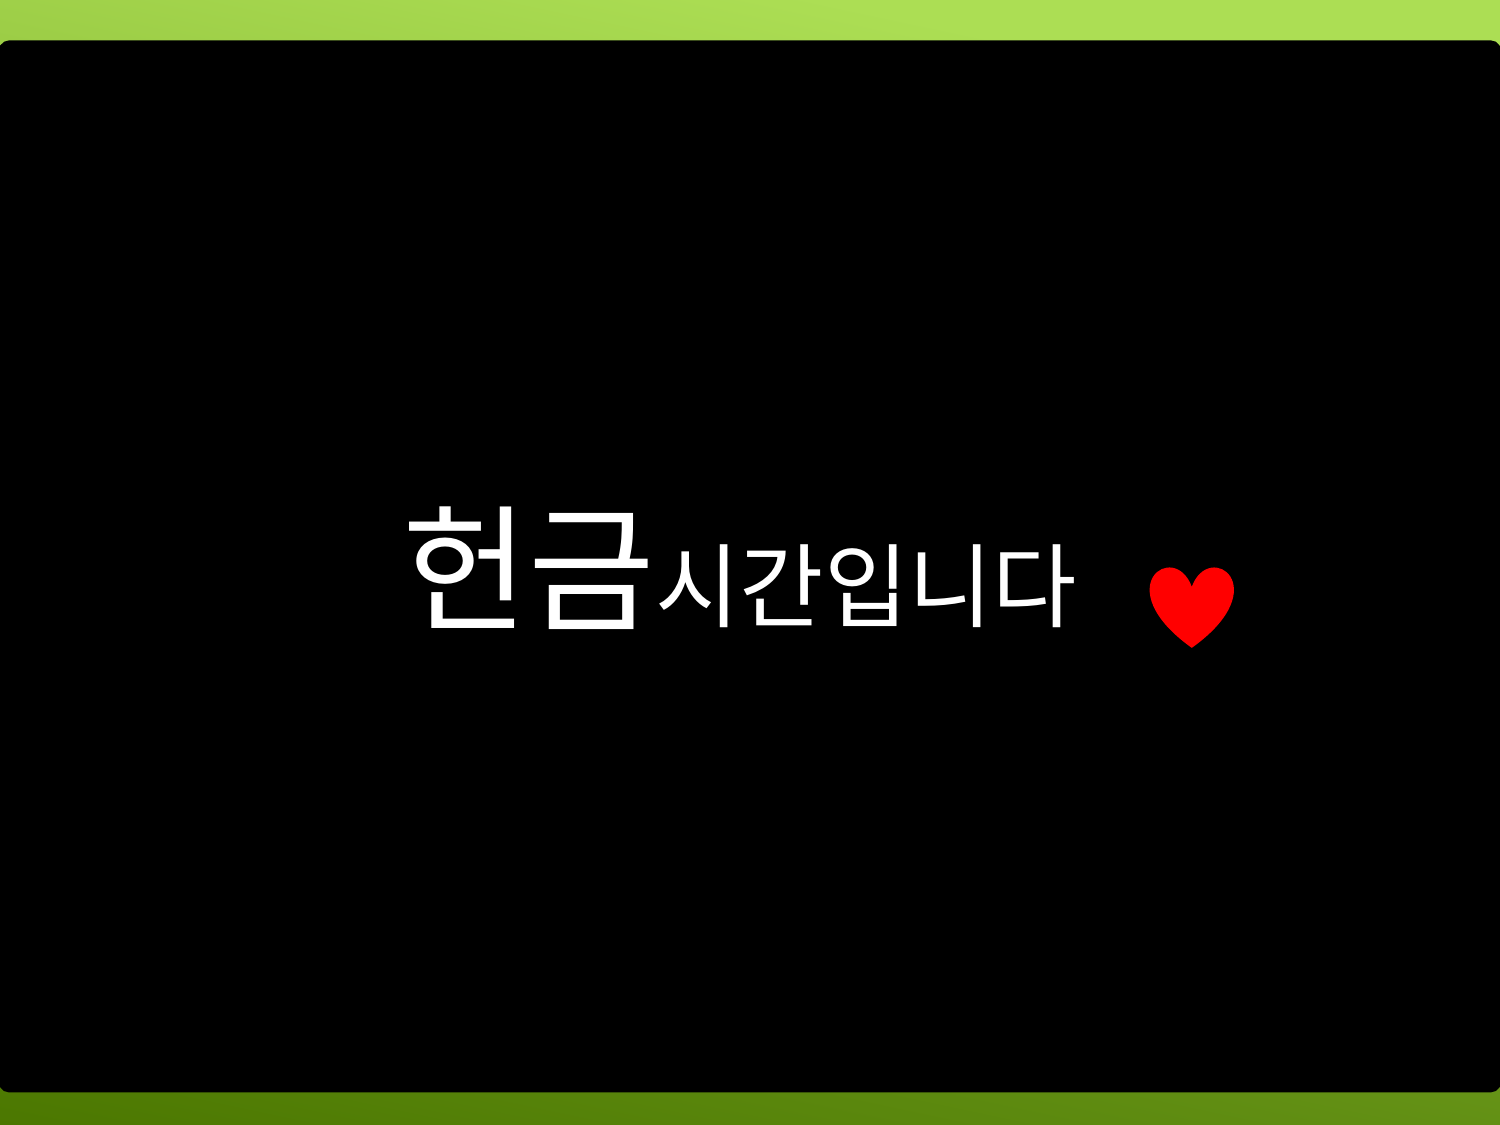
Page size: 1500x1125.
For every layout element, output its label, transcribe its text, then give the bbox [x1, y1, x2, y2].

text_box [1148, 566, 1235, 650]
text_box [0, 40, 1500, 1093]
text_box 헌금시간입니다 [329, 475, 1150, 656]
